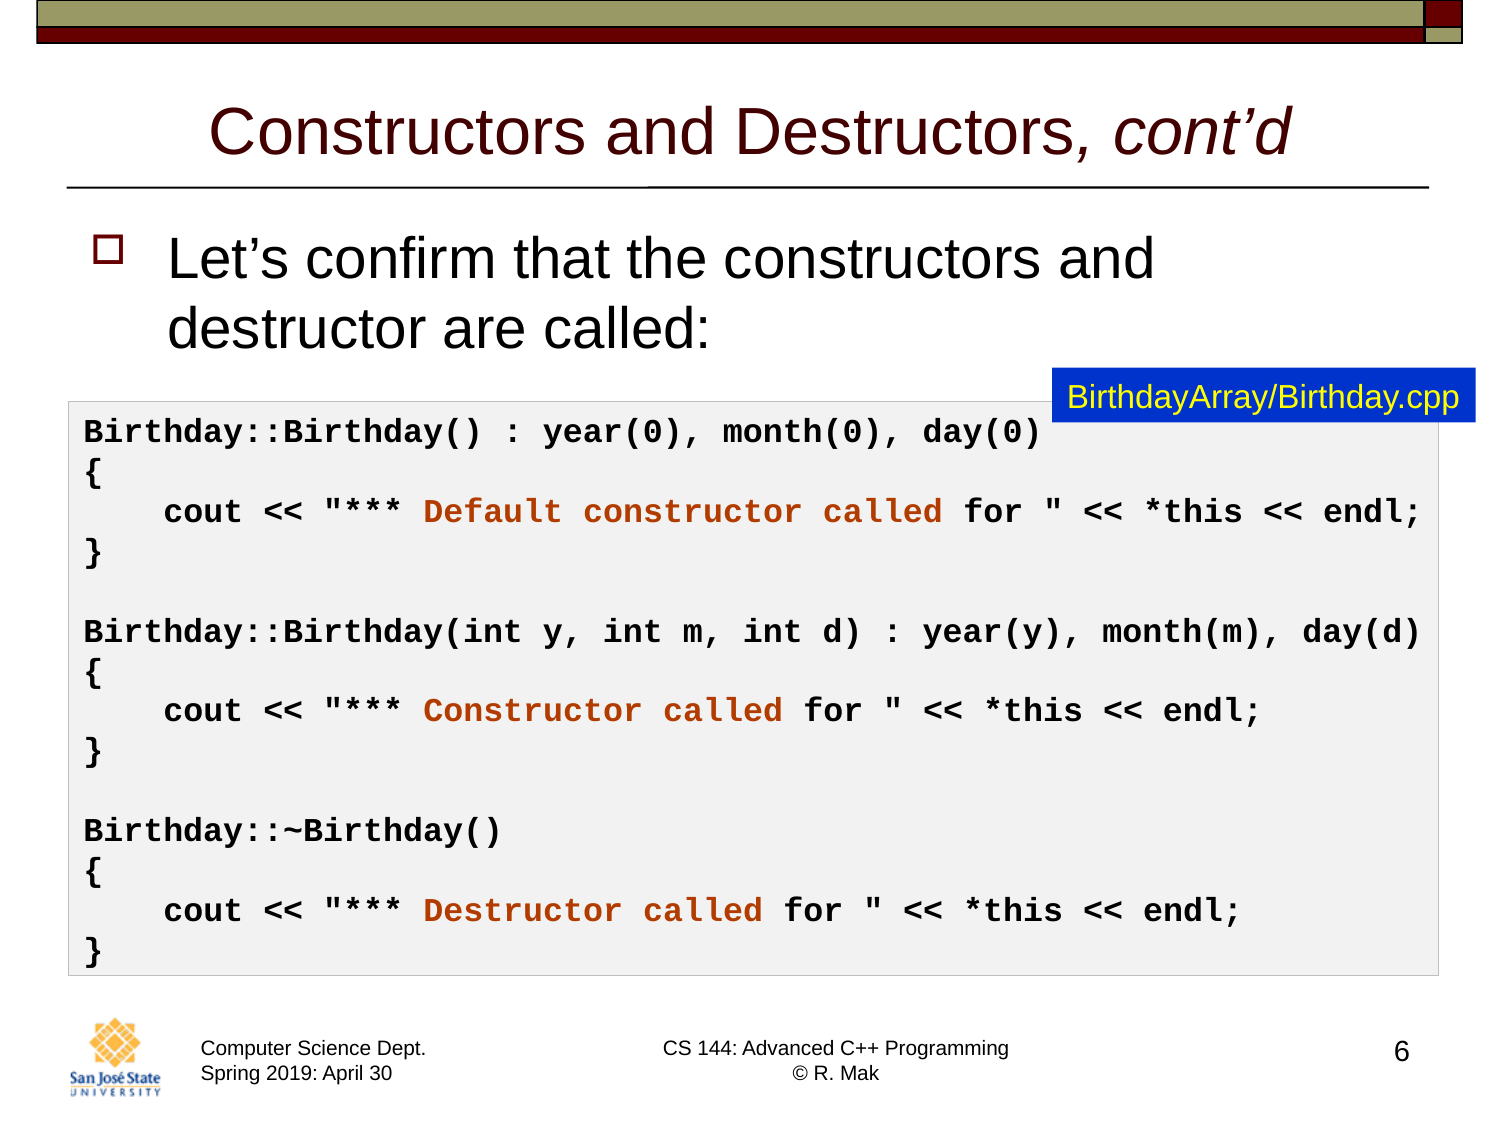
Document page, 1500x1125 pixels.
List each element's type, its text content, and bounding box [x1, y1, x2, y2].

text_box Birthday::Birthday() : year(0), month(0), day(0) { cout << "*** Default constructor called for " << *this << endl; } Birthday::Birthday(int y, int m, int d) : year(y), month(m), day(d) { cout << "*** Constructor called for " << *this << endl; } Birthday::~Birthday() { cout << "*** Destructor called for " << *this << endl; } [68, 401, 1439, 976]
picture [60, 1012, 166, 1112]
slide_number 6 [1112, 1025, 1425, 1100]
title Constructors and Destructors, cont’d [75, 67, 1425, 175]
text_box BirthdayArray/Birthday.cpp [1052, 367, 1476, 423]
list Let’s confirm that the constructors and destructor are called: [75, 212, 1425, 368]
